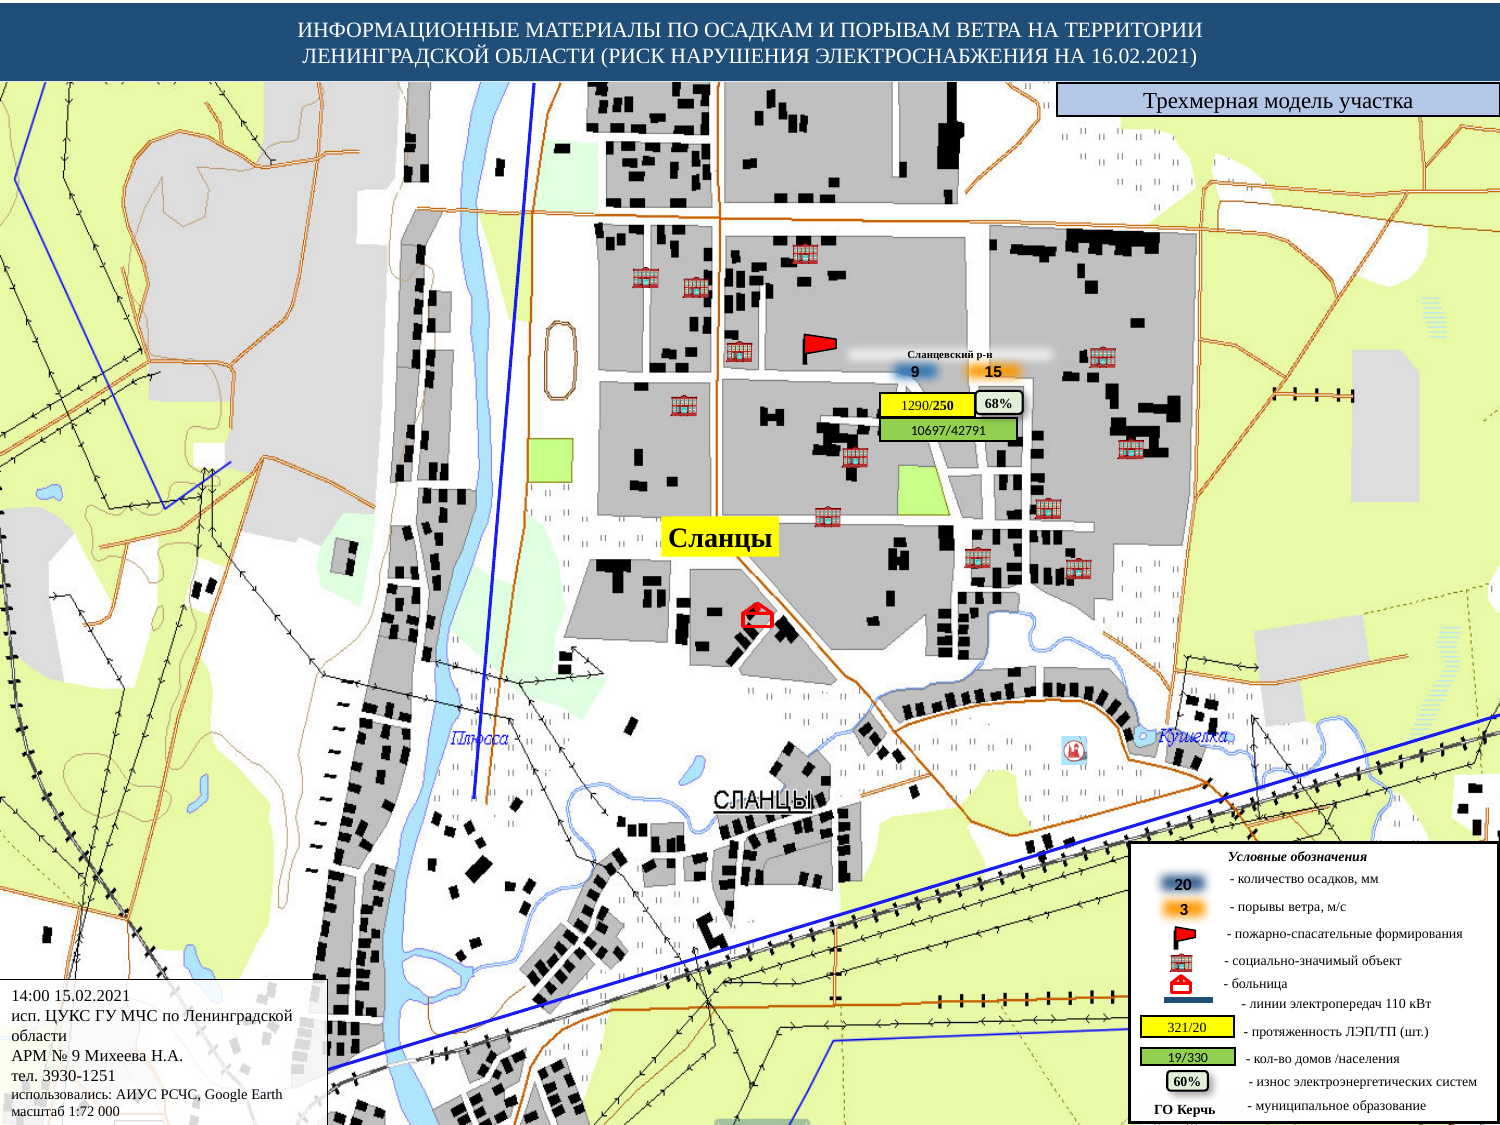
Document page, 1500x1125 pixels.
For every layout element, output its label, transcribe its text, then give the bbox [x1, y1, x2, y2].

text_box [1129, 1070, 1500, 1125]
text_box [1034, 497, 1062, 519]
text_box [841, 446, 869, 468]
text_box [1064, 557, 1092, 580]
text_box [1117, 438, 1144, 460]
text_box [670, 395, 697, 417]
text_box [963, 547, 991, 569]
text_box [742, 603, 773, 627]
picture [0, 82, 1129, 1125]
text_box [328, 714, 1500, 1070]
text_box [725, 341, 753, 363]
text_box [791, 243, 819, 265]
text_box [1089, 346, 1116, 368]
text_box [797, 331, 839, 365]
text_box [814, 506, 841, 528]
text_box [682, 276, 710, 298]
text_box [838, 340, 1062, 418]
text_box ИНФОРМАЦИОННЫЕ МАТЕРИАЛЫ ПО ОСАДКАМ И ПОРЫВАМ ВЕТРА НА ТЕРРИТОРИИ ЛЕНИНГРАДСКОЙ ОБЛАСТИ (РИСК НАРУШЕНИЯ ЭЛЕКТРОСНАБЖЕНИЯ НА 16.02.2021) [0, 3, 1500, 82]
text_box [631, 267, 659, 288]
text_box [473, 82, 535, 800]
picture [535, 82, 1500, 714]
